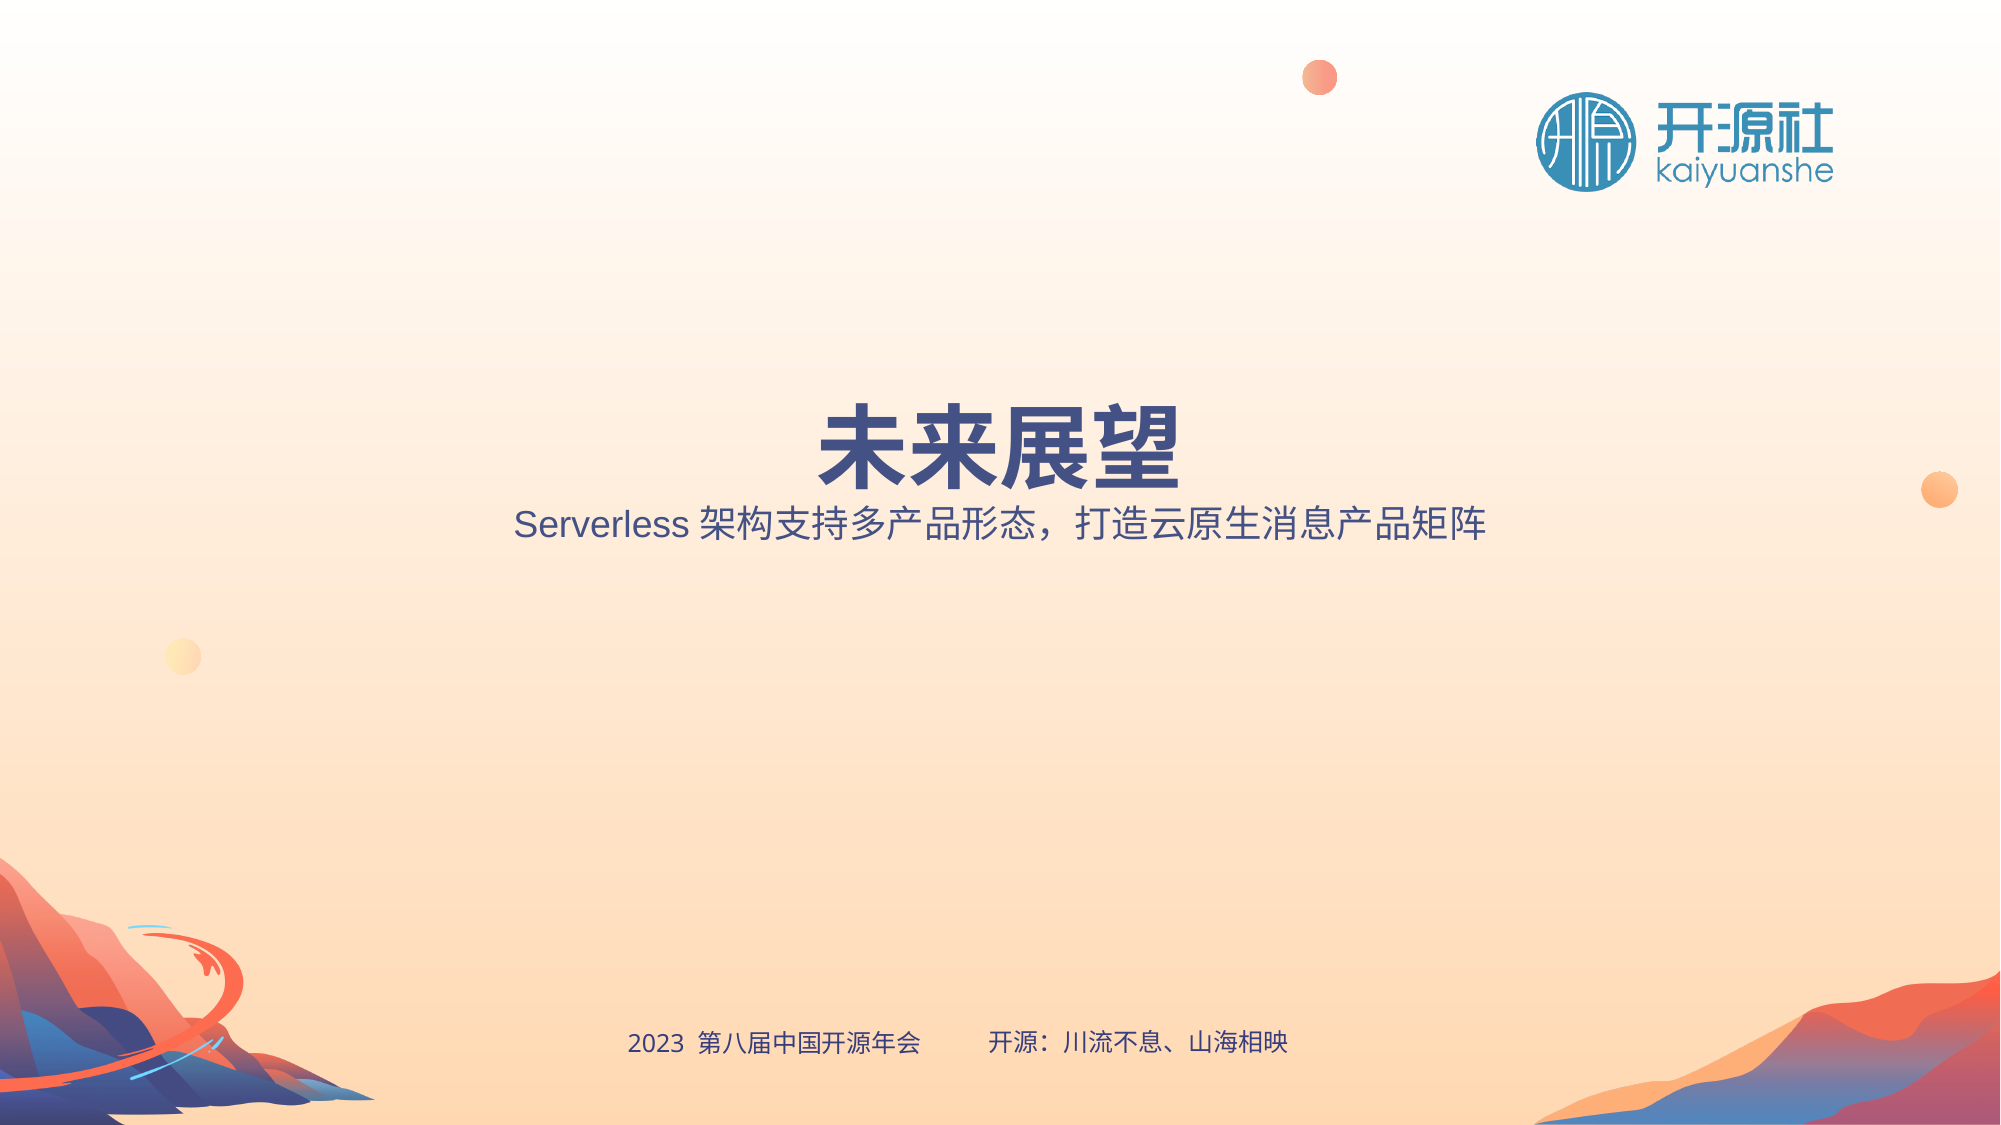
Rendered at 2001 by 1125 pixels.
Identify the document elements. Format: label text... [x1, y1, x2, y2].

picture [0, 850, 375, 1125]
picture [1534, 950, 2001, 1125]
picture [1536, 92, 1833, 192]
text_box 未来展望 Serverless架构支持多产品形态，打造云原生消息产品矩阵 [407, 313, 1593, 577]
